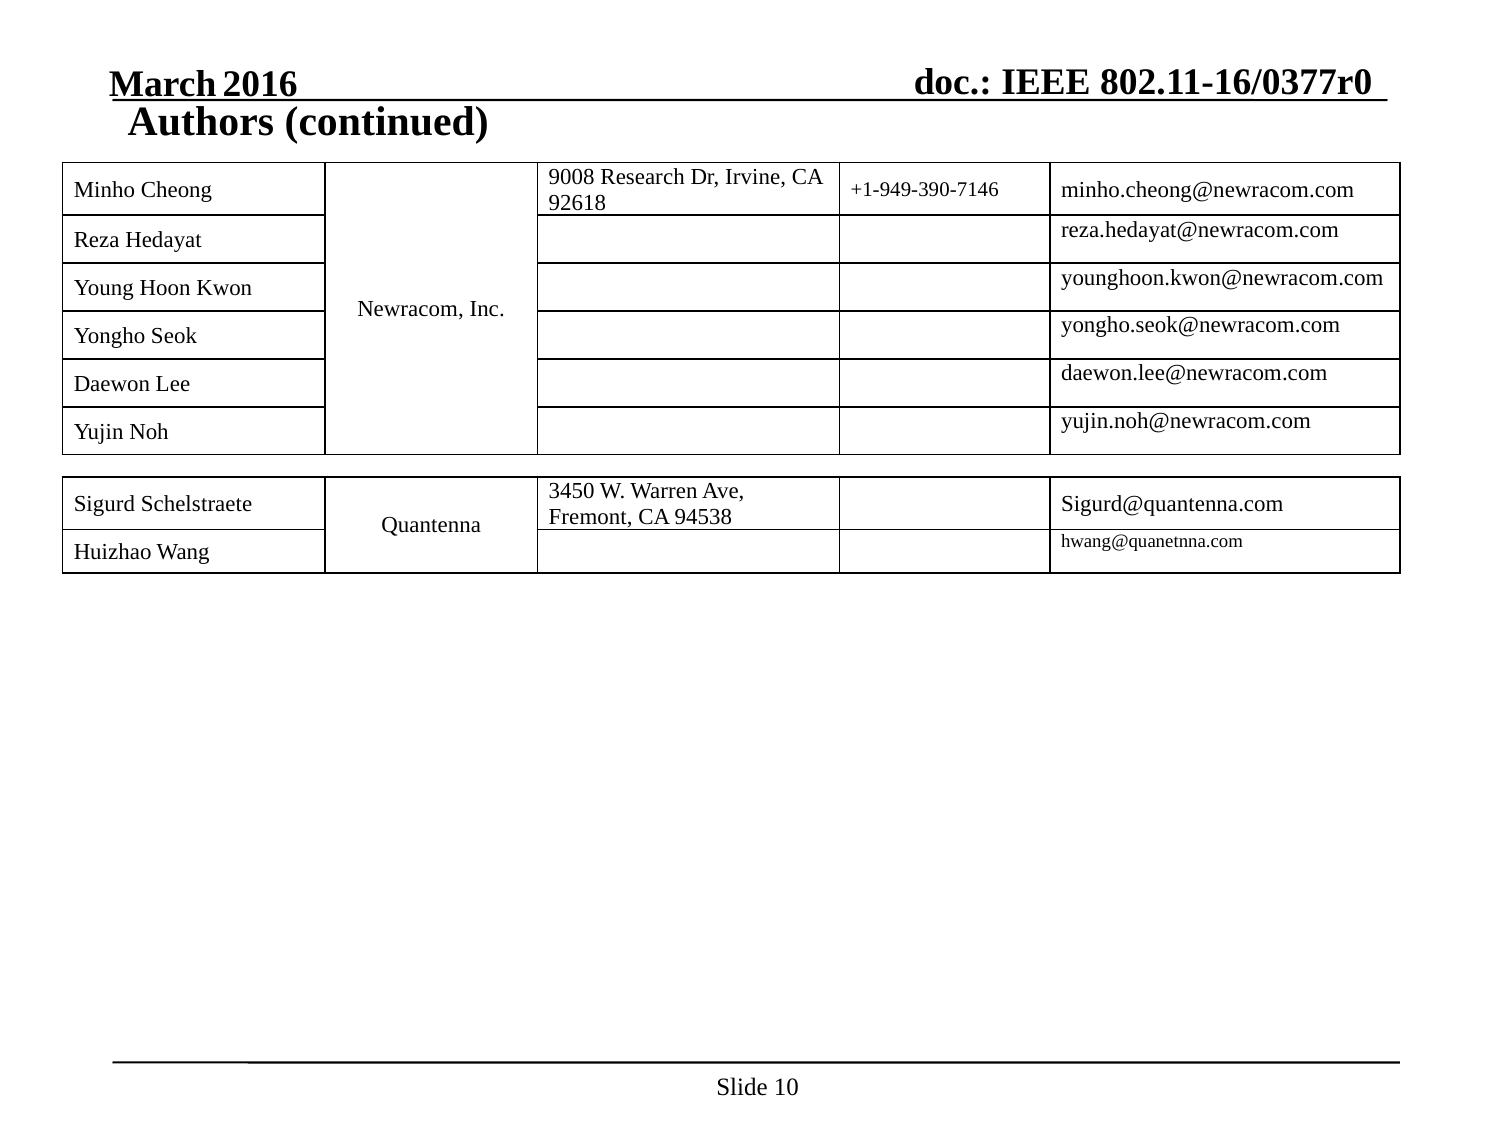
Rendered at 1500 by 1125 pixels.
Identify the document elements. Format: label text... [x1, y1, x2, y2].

table_cell [538, 264, 839, 310]
table_header Quantenna [326, 478, 537, 572]
table_cell yongho.seok@newracom.com [1051, 312, 1399, 358]
table_cell [840, 264, 1049, 310]
table_cell [538, 312, 839, 358]
table_header 3450 W. Warren Ave, Fremont, CA 94538 [538, 478, 839, 529]
table_header Newracom, Inc. [326, 163, 537, 454]
table_cell yujin.noh@newracom.com [1051, 408, 1399, 454]
title Authors (continued) [112, 99, 1388, 138]
table_header +1-949-390-7146 [840, 163, 1049, 214]
table_cell [840, 530, 1049, 572]
table_header minho.cheong@newracom.com [1051, 163, 1399, 214]
table_cell daewon.lee@newracom.com [1051, 360, 1399, 406]
table_cell Huizhao Wang [63, 530, 324, 572]
table_cell [840, 360, 1049, 406]
table_cell [840, 312, 1049, 358]
table_cell [538, 216, 839, 262]
table_cell reza.hedayat@newracom.com [1051, 216, 1399, 262]
table_cell [538, 360, 839, 406]
table_cell [538, 408, 839, 454]
table_header Minho Cheong [63, 163, 324, 214]
table_header Sigurd@quantenna.com [1051, 478, 1399, 529]
table_header 9008 Research Dr, Irvine, CA 92618 [538, 163, 839, 214]
table_cell younghoon.kwon@newracom.com [1051, 264, 1399, 310]
table_cell hwang@quanetnna.com [1051, 530, 1399, 572]
table_cell Reza Hedayat [63, 216, 324, 262]
table_header Sigurd Schelstraete [63, 478, 324, 529]
table_cell Young Hoon Kwon [63, 264, 324, 310]
slide_number Slide 10 [713, 1069, 802, 1101]
table_cell [840, 216, 1049, 262]
table_cell Yongho Seok [63, 312, 324, 358]
table_cell Yujin Noh [63, 408, 324, 454]
table_cell [538, 530, 839, 572]
table_header [840, 478, 1049, 529]
table_cell [840, 408, 1049, 454]
table_cell Daewon Lee [63, 360, 324, 406]
